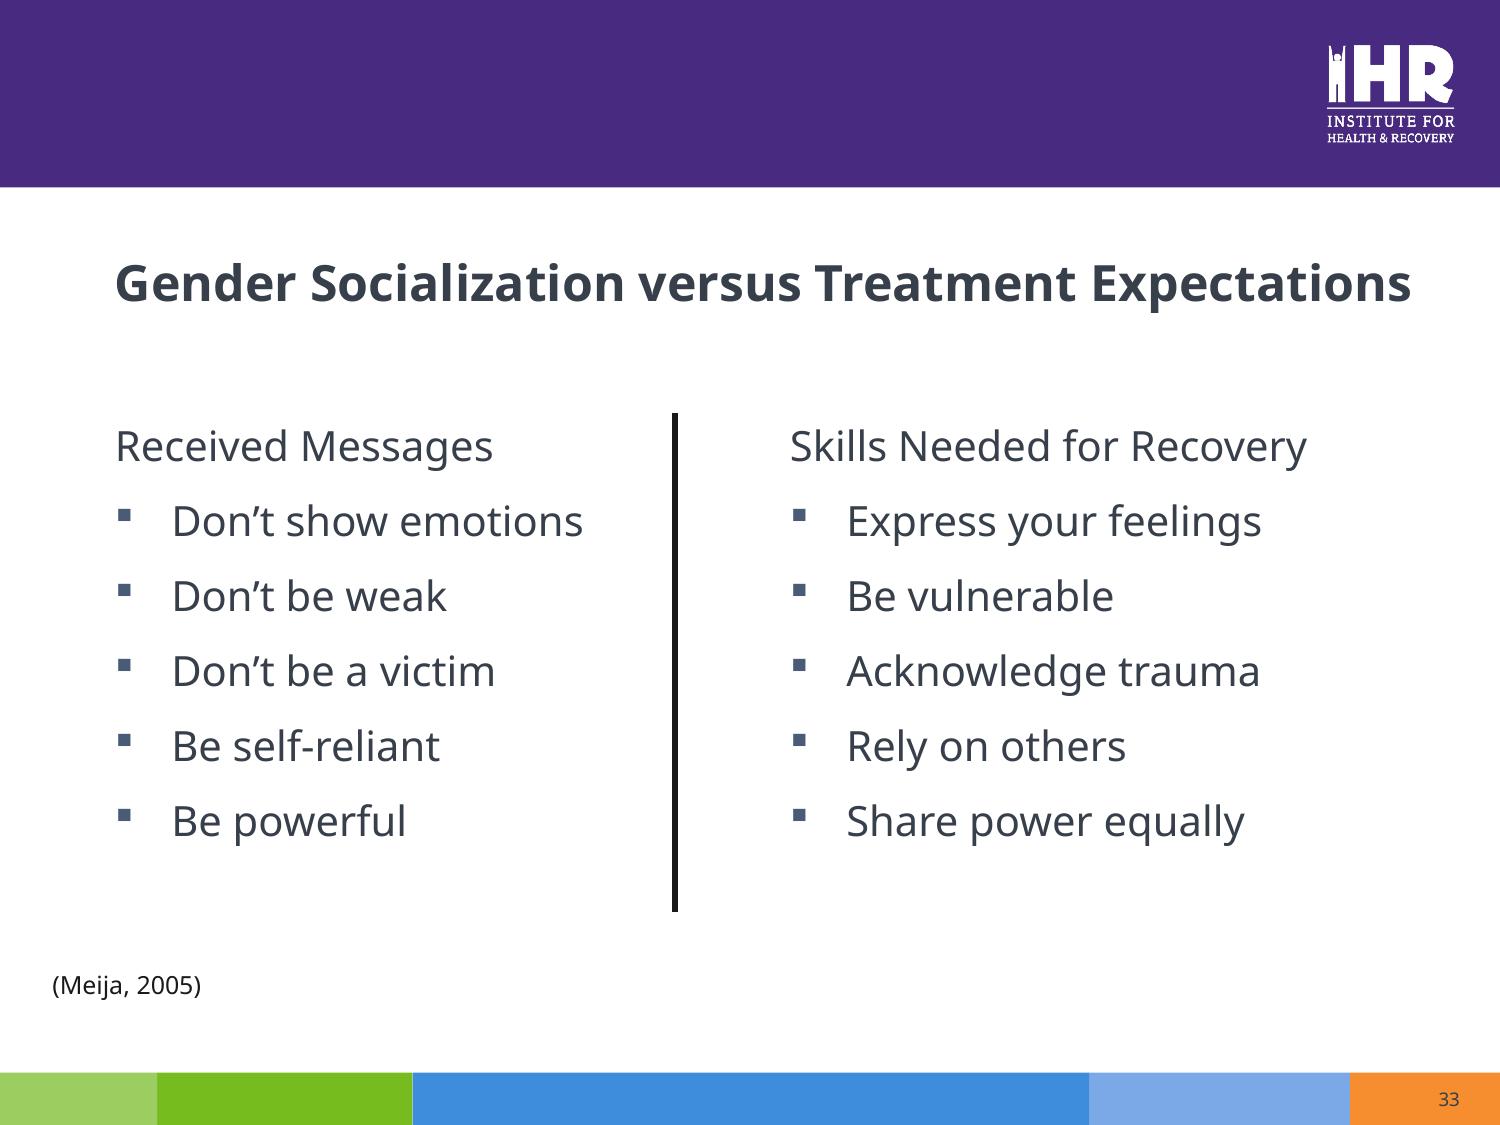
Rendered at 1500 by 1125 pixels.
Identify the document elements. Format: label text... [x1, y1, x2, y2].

text_box (Meija, 2005) [37, 962, 525, 1008]
title Gender Socialization versus Treatment Expectations [99, 237, 1470, 363]
slide_number 33 [1162, 1062, 1475, 1125]
picture [1281, 0, 1500, 188]
list Skills Needed for Recovery Express your feelings Be vulnerable Acknowledge trauma Rely on others Share power equally [774, 412, 1425, 1025]
list Received Messages Don’t show emotions Don’t be weak Don’t be a victim Be self-reliant Be powerful [99, 412, 750, 1025]
